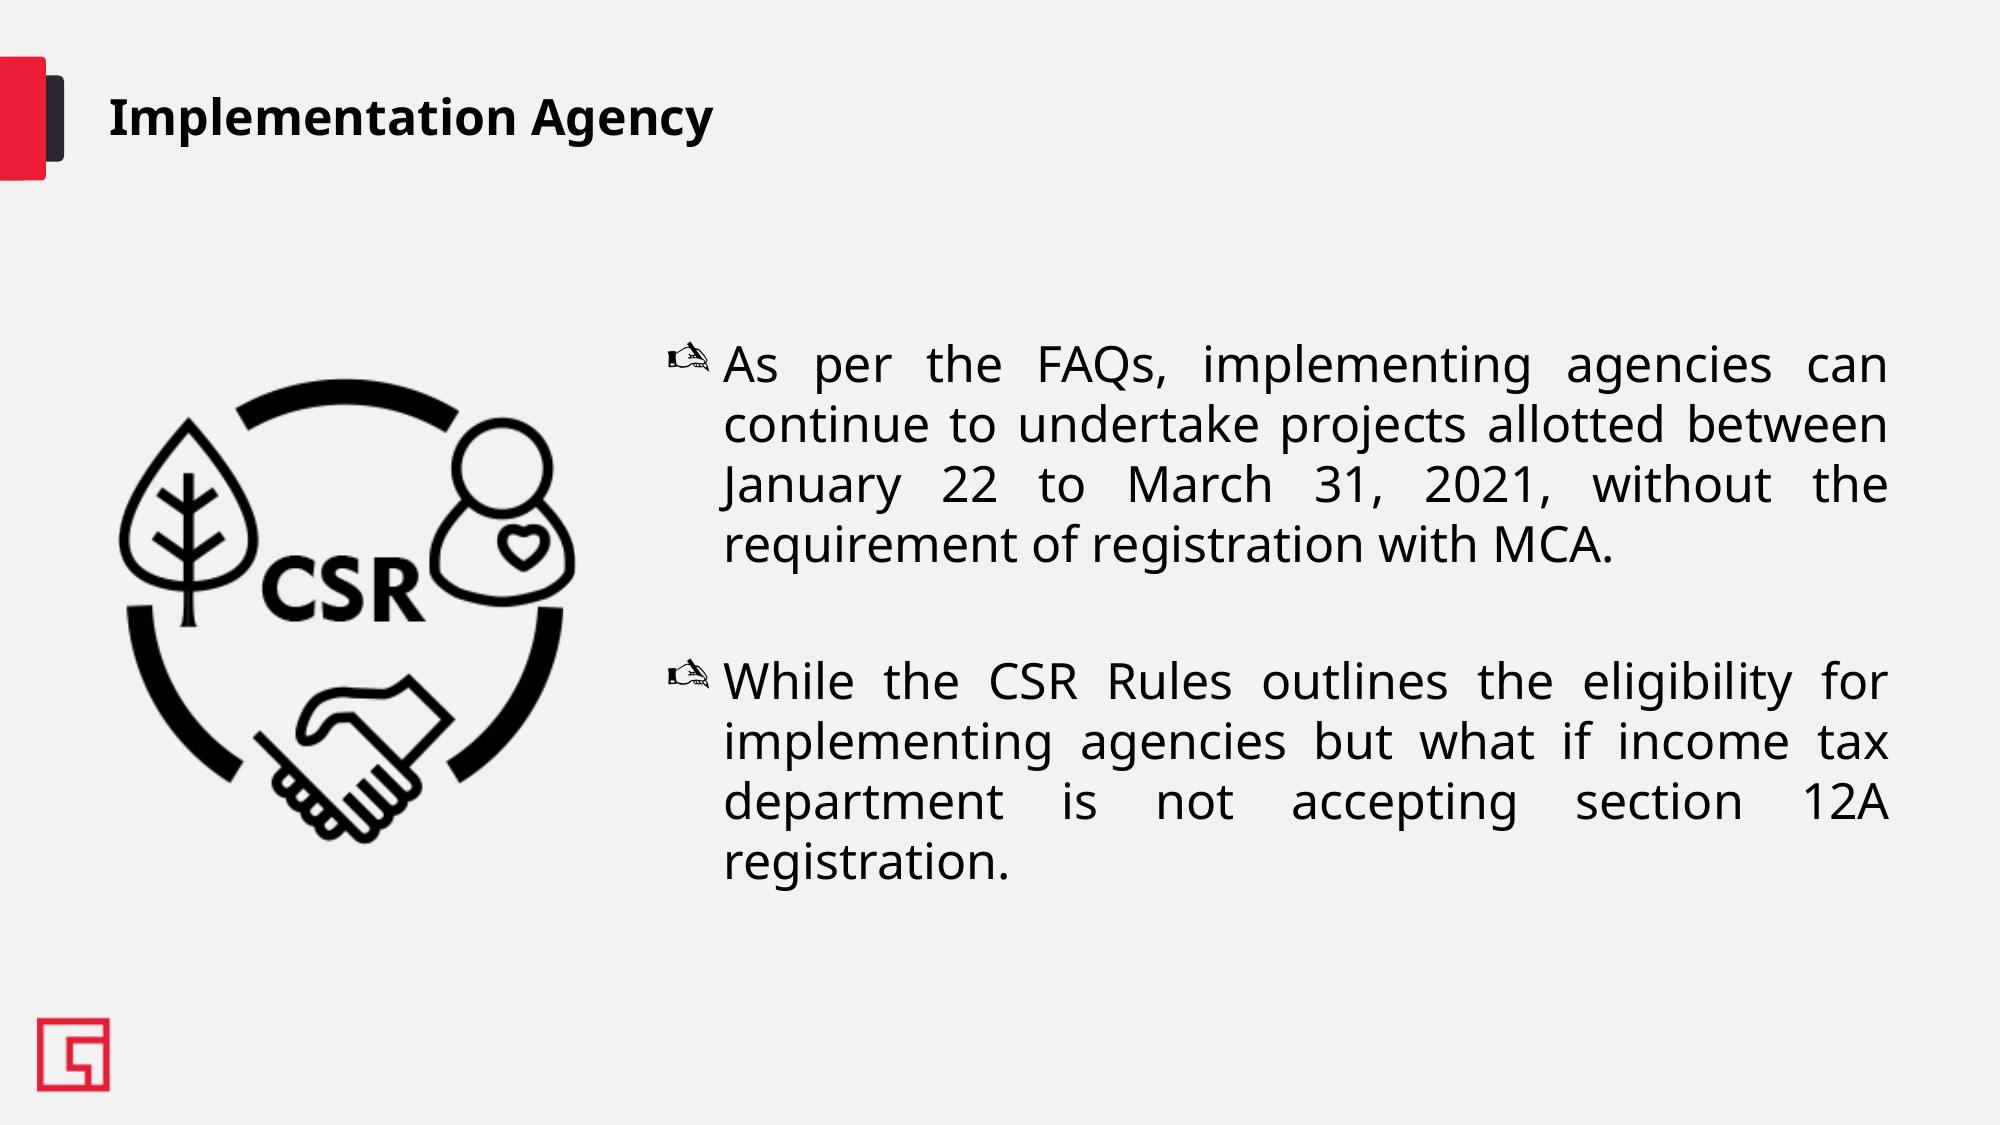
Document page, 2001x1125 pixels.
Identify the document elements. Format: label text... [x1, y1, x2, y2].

picture [94, 347, 608, 873]
text_box As per the FAQs, implementing agencies can continue to undertake projects allotted between January 22 to March 31, 2021, without the requirement of registration with MCA. [649, 325, 1906, 581]
picture [34, 1011, 119, 1102]
text_box While the CSR Rules outlines the eligibility for implementing agencies but what if income tax department is not accepting section 12A registration. [649, 582, 1906, 898]
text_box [0, 56, 1678, 181]
